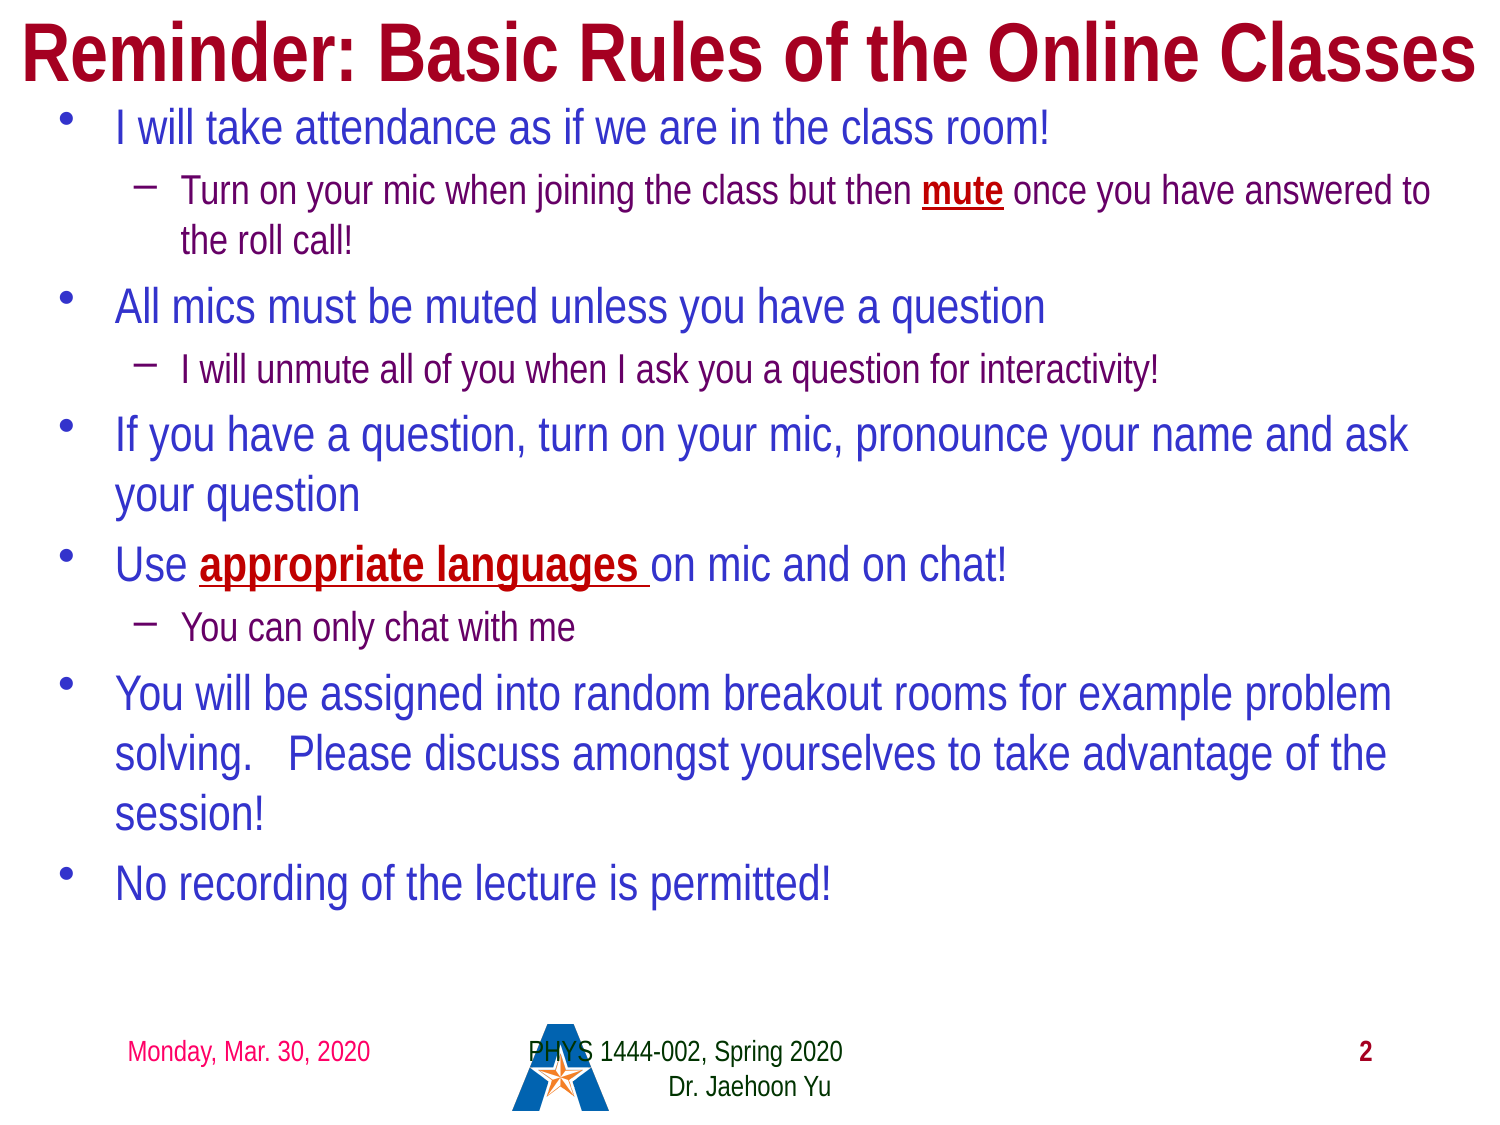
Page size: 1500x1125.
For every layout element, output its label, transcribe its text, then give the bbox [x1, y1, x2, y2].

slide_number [112, 1024, 426, 1101]
title Reminder: Basic Rules of the Online Classes [0, 0, 1500, 97]
footer PHYS 1444-002, Spring 2020 Dr. Jaehoon Yu [512, 1024, 988, 1101]
slide_number 2 [1074, 1026, 1388, 1101]
picture [512, 1101, 609, 1111]
list I will take attendance as if we are in the class room! Turn on your mic when joining the class but then mute once you have answered to the roll call! All mics must be muted unless you have a question I will unmute all of you when I ask you a question for interactivity! If you have a question, turn on your mic, pronounce your name and ask your question Use appropriate languages on mic and on chat! You can only chat with me You will be assigned into random breakout rooms for example problem solving. Please discuss amongst yourselves to take advantage of the session! No recording of the lecture is permitted! [43, 87, 1457, 1026]
